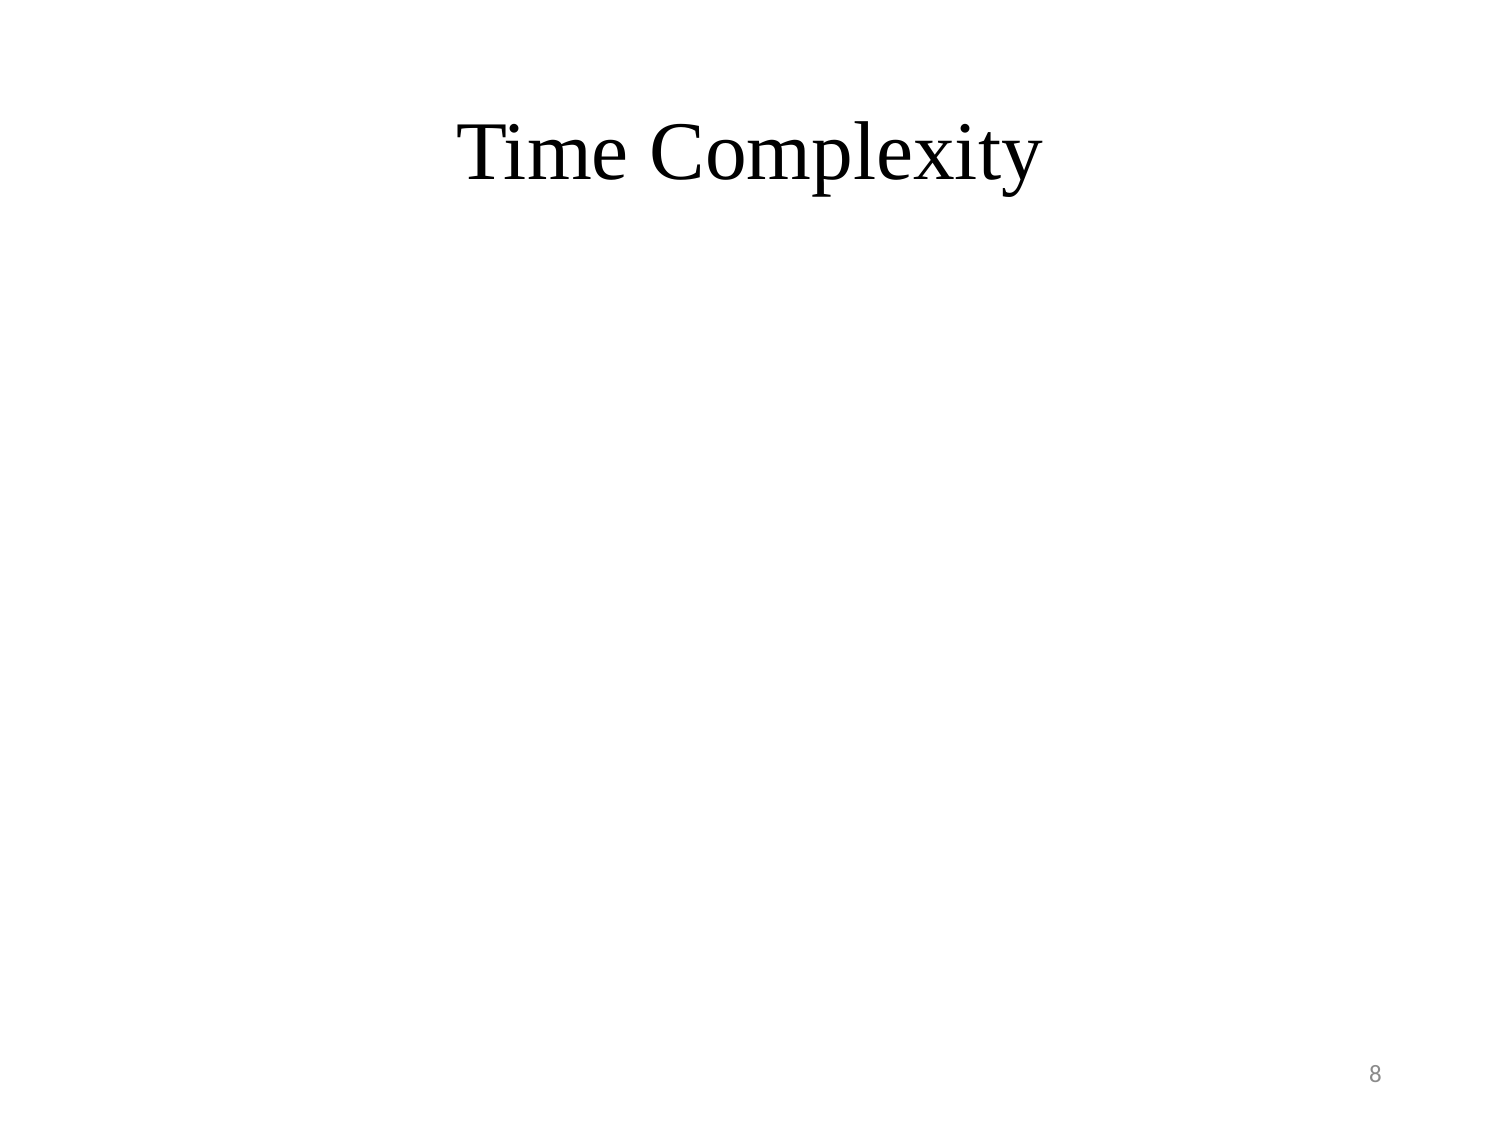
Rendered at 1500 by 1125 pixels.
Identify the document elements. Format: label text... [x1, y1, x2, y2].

title Time Complexity [64, 49, 1436, 257]
slide_number 8 [1059, 1042, 1397, 1103]
